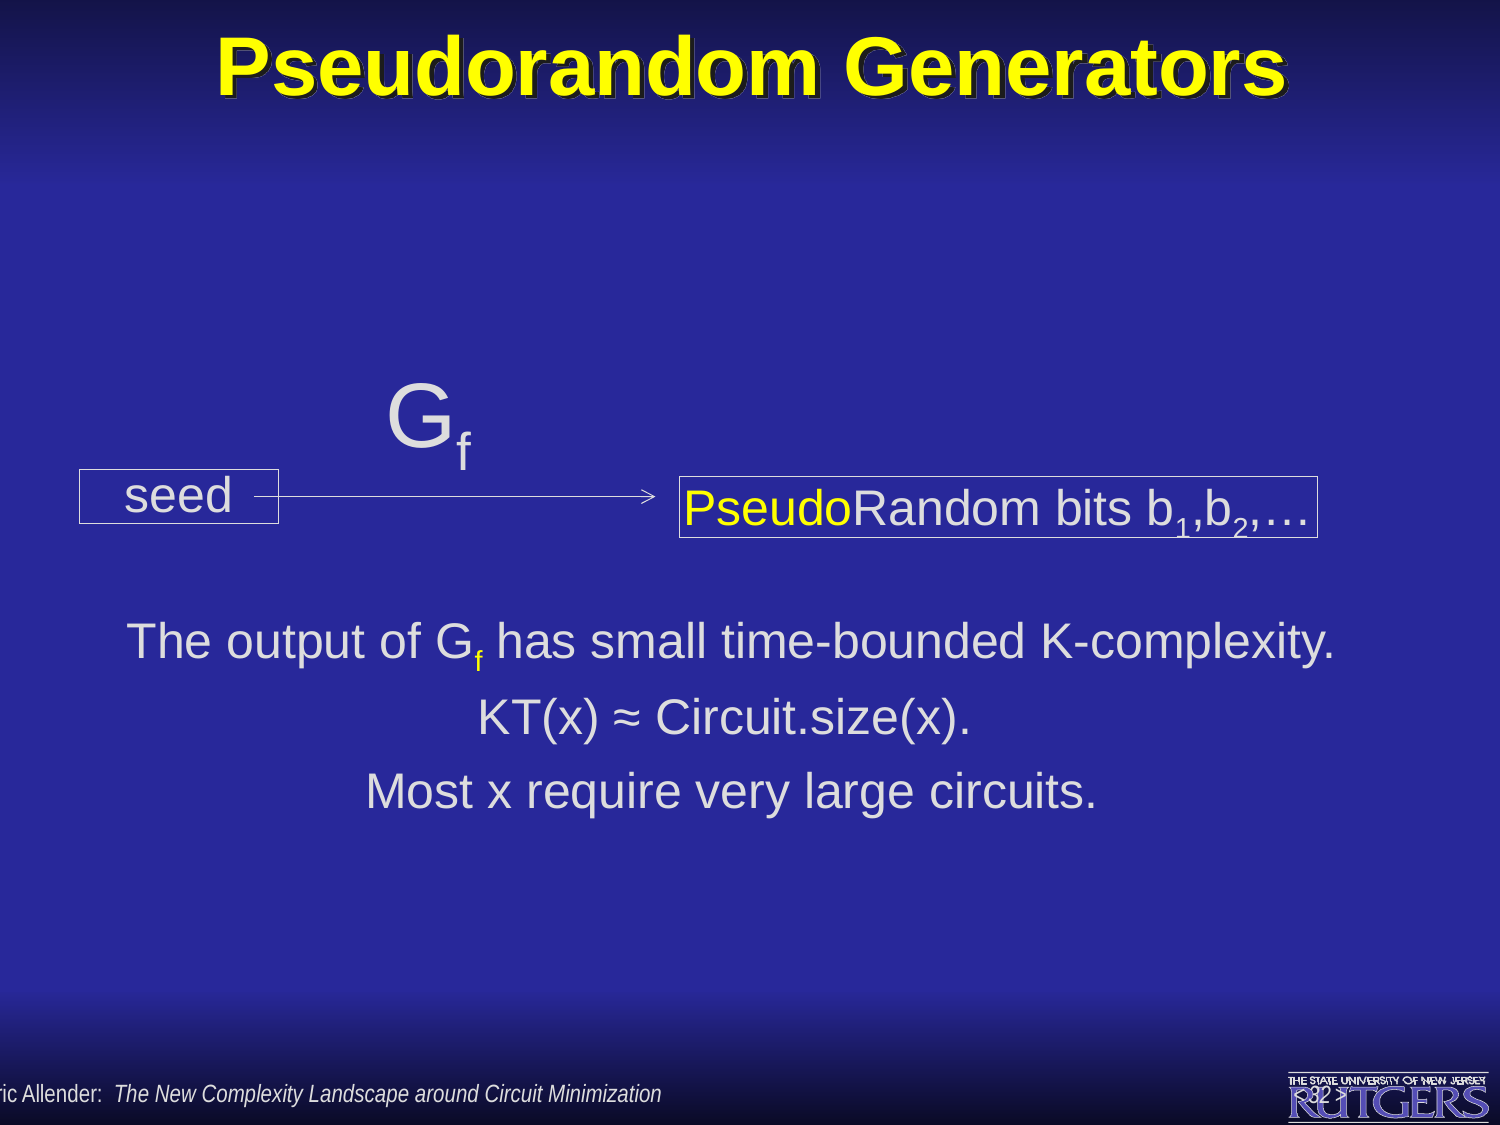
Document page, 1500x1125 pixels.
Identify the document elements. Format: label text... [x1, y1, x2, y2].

text_box PseudoRandom bits b1,b2,… [679, 476, 1318, 538]
text_box Gf [370, 349, 487, 478]
text_box seed [79, 469, 279, 524]
text_box The output of Gf has small time-bounded K-complexity. KT(x) ≈ Circuit.size(x). Most x require very large circuits. [81, 609, 1383, 820]
title Pseudorandom Generators [76, 0, 1427, 140]
